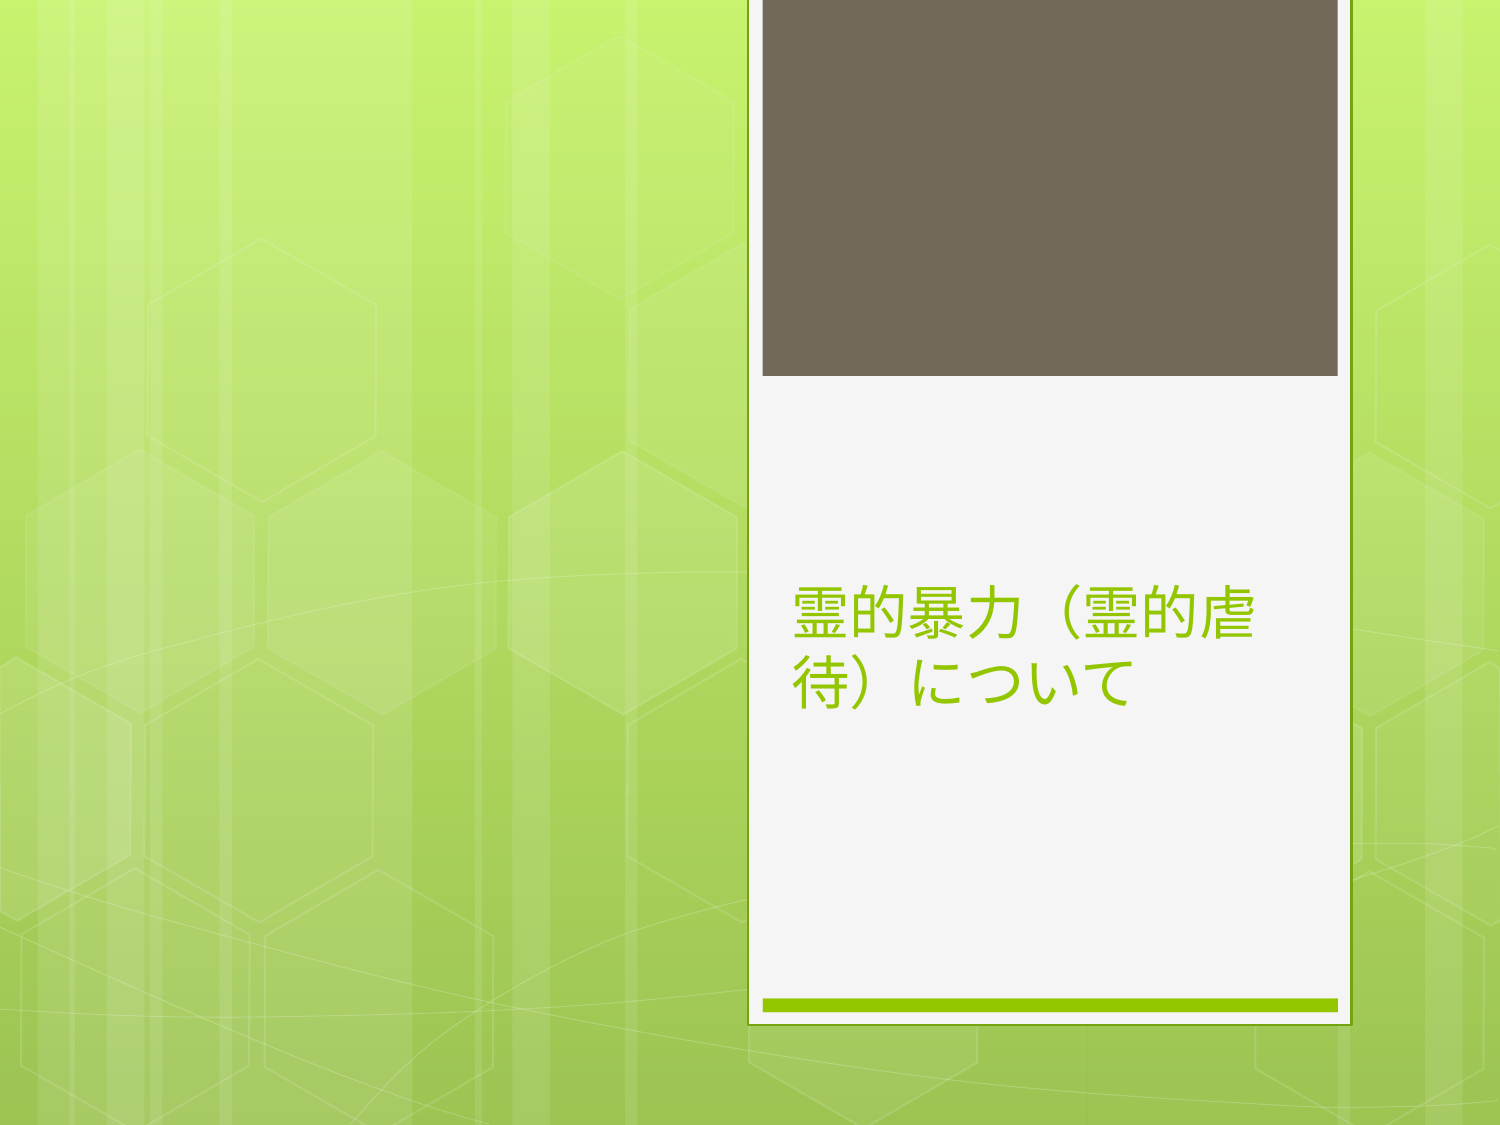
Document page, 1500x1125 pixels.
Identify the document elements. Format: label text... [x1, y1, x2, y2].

title 霊的暴力（霊的虐待）について [776, 444, 1320, 724]
